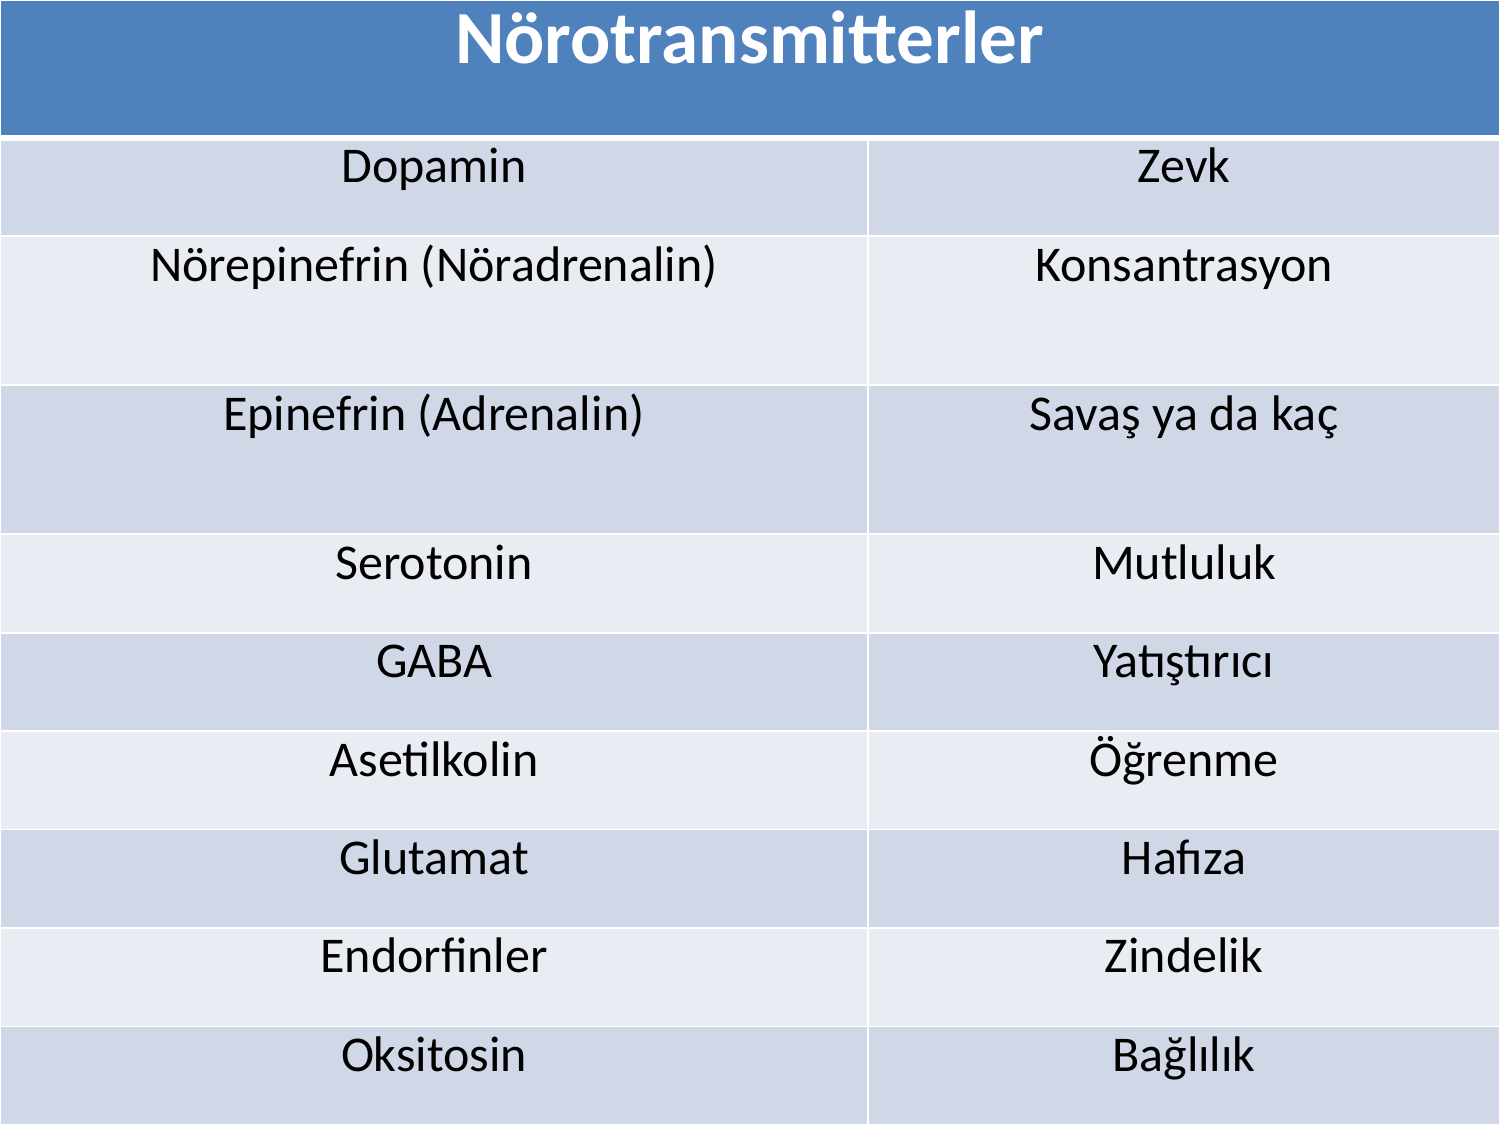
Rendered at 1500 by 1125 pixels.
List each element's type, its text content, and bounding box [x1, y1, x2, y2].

table_cell Öğrenme [869, 732, 1499, 829]
table_cell Serotonin [1, 535, 867, 632]
table_cell Endorfinler [1, 929, 867, 1026]
table_cell Asetilkolin [1, 732, 867, 829]
table_cell Bağlılık [869, 1027, 1499, 1124]
table_cell Yatıştırıcı [869, 634, 1499, 730]
table_cell Glutamat [1, 830, 867, 927]
table_cell Zevk [869, 141, 1499, 235]
table_cell Nörepinefrin (Nöradrenalin) [1, 237, 867, 384]
table_cell Hafıza [869, 830, 1499, 927]
table_cell Dopamin [1, 141, 867, 235]
table_cell Zindelik [869, 929, 1499, 1026]
table_cell Epinefrin (Adrenalin) [1, 386, 867, 533]
table_cell Savaş ya da kaç [869, 386, 1499, 533]
table_cell Oksitosin [1, 1027, 867, 1124]
table_cell GABA [1, 634, 867, 730]
table_cell Konsantrasyon [869, 237, 1499, 384]
table_cell Mutluluk [869, 535, 1499, 632]
table_header Nörotransmitterler [1, 1, 1499, 135]
